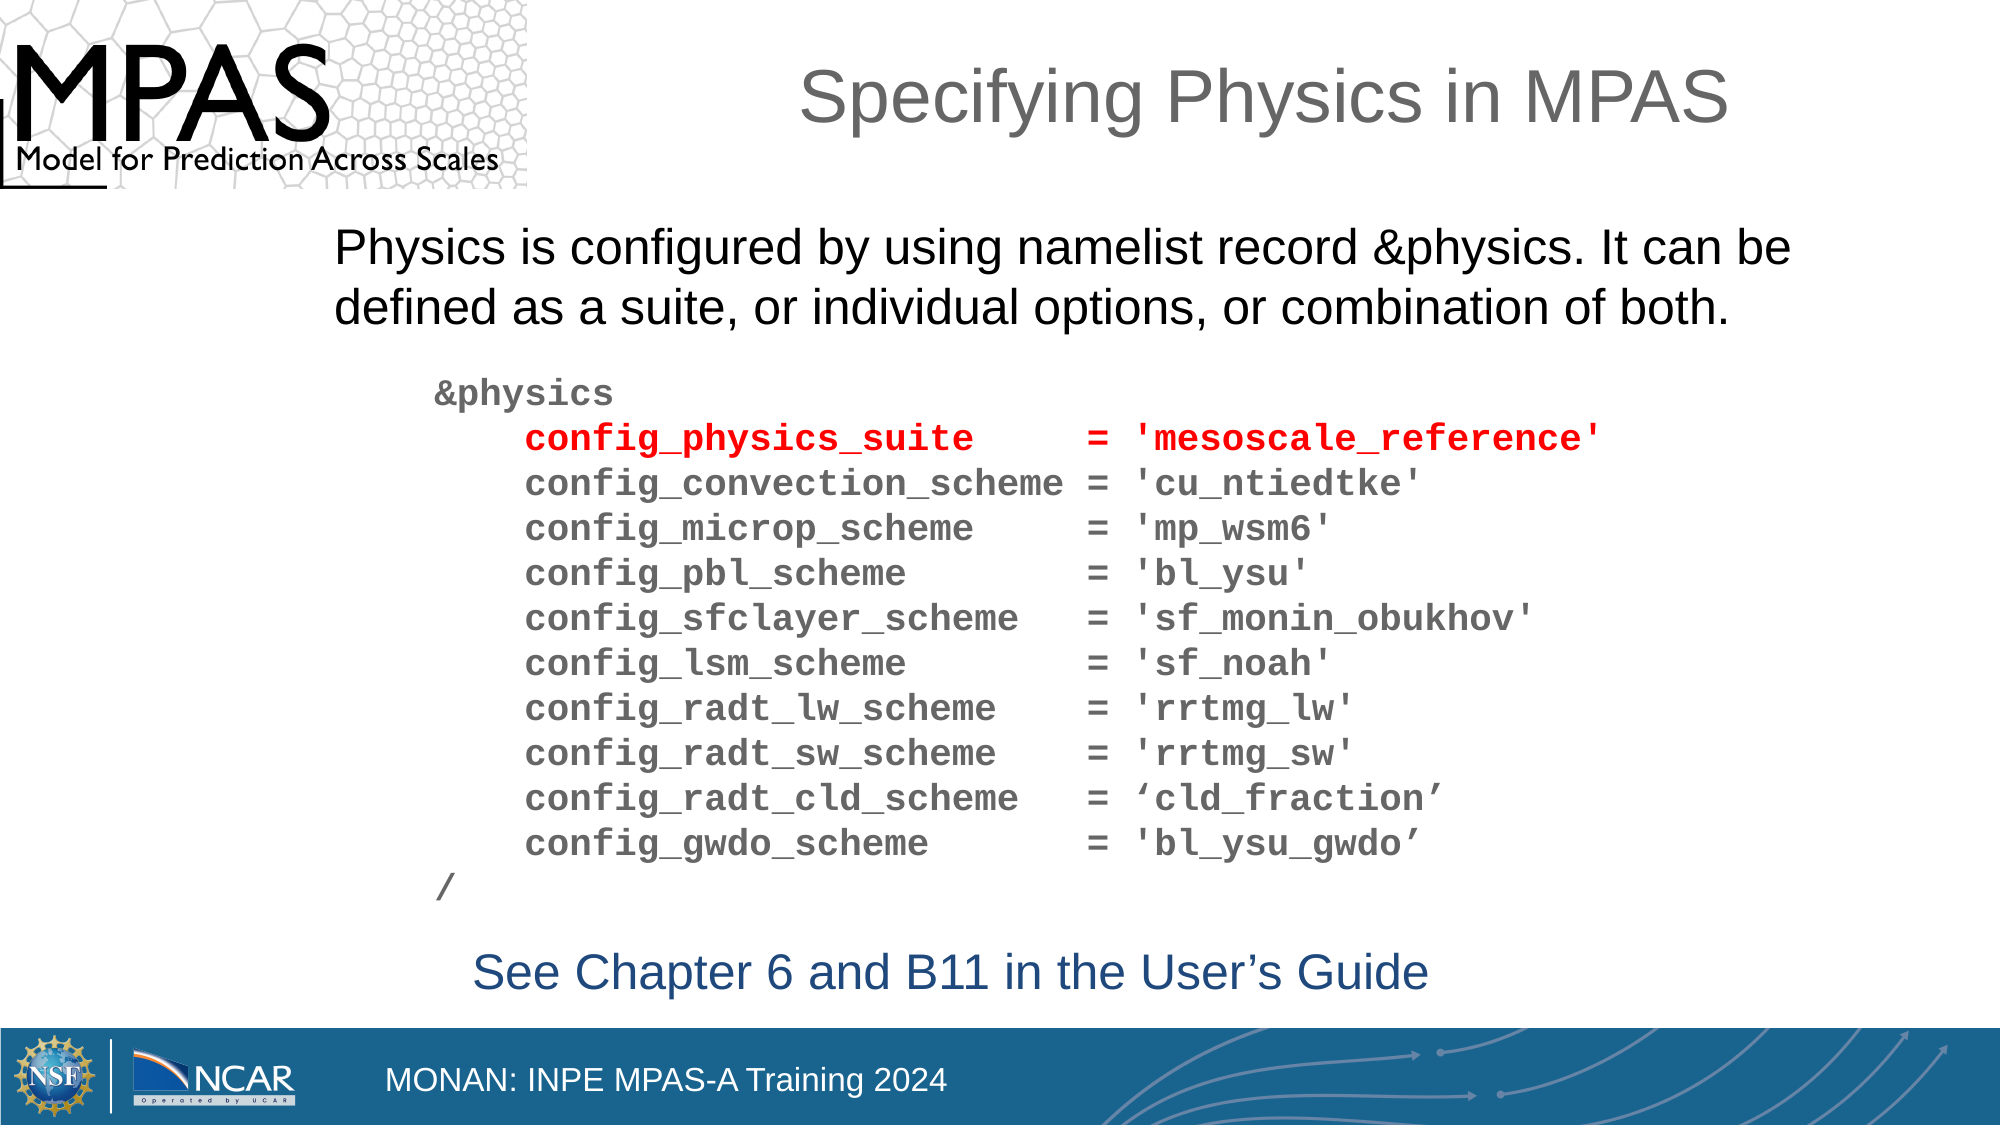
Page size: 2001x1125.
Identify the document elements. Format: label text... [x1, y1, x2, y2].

title Specifying Physics in MPAS [532, 42, 2000, 158]
text_box See Chapter 6 and B11 in the User’s Guide [436, 939, 1467, 999]
picture [0, 0, 528, 189]
text_box &physics config_physics_suite = 'mesoscale_reference' config_convection_scheme = 'cu_ntiedtke' config_microp_scheme = 'mp_wsm6' config_pbl_scheme = 'bl_ysu' config_sfclayer_scheme = 'sf_monin_obukhov' config_lsm_scheme = 'sf_noah' config_radt_lw_scheme = 'rrtmg_lw' config_radt_sw_scheme = 'rrtmg_sw' config_radt_cld_scheme = ‘cld_fraction’ config_gwdo_scheme = 'bl_ysu_gwdo’ / [434, 367, 1643, 933]
picture [0, 1027, 2000, 1125]
text_box Physics is configured by using namelist record &physics. It can be defined as a suite, or individual options, or combination of both. [319, 206, 1924, 342]
